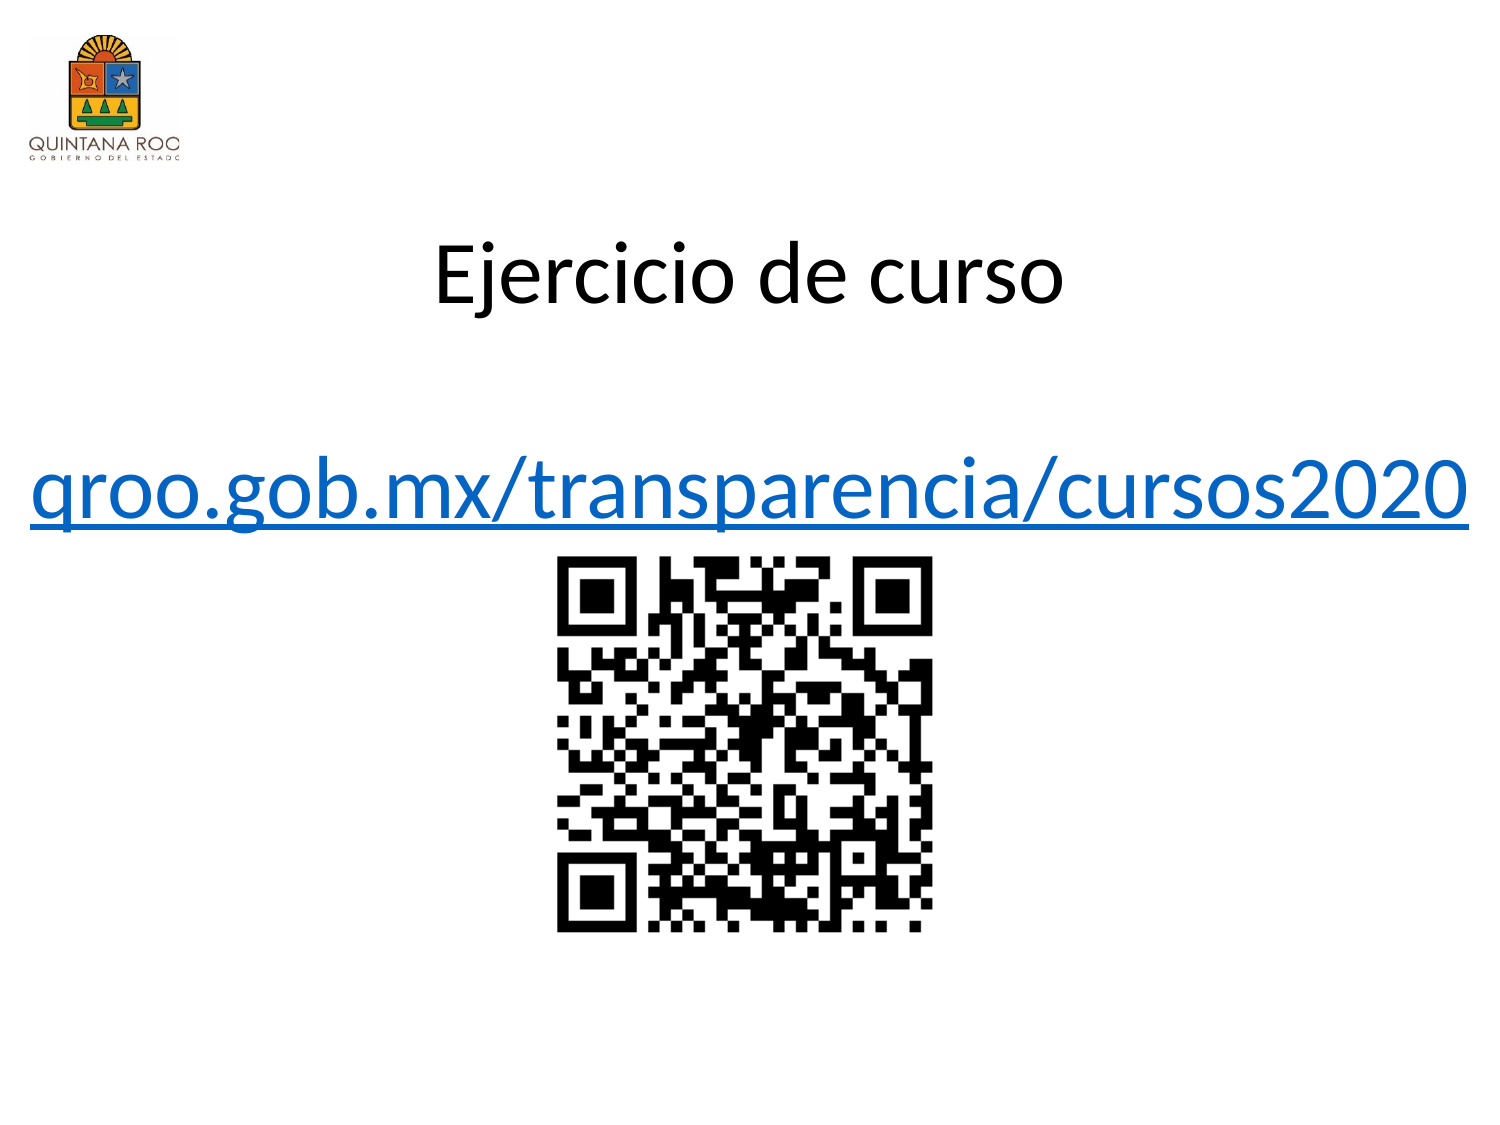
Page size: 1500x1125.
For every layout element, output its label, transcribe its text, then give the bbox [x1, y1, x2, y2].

text_box Ejercicio de curso qroo.gob.mx/transparencia/cursos2020 [0, 206, 1500, 544]
picture [557, 547, 943, 941]
picture [29, 34, 180, 161]
